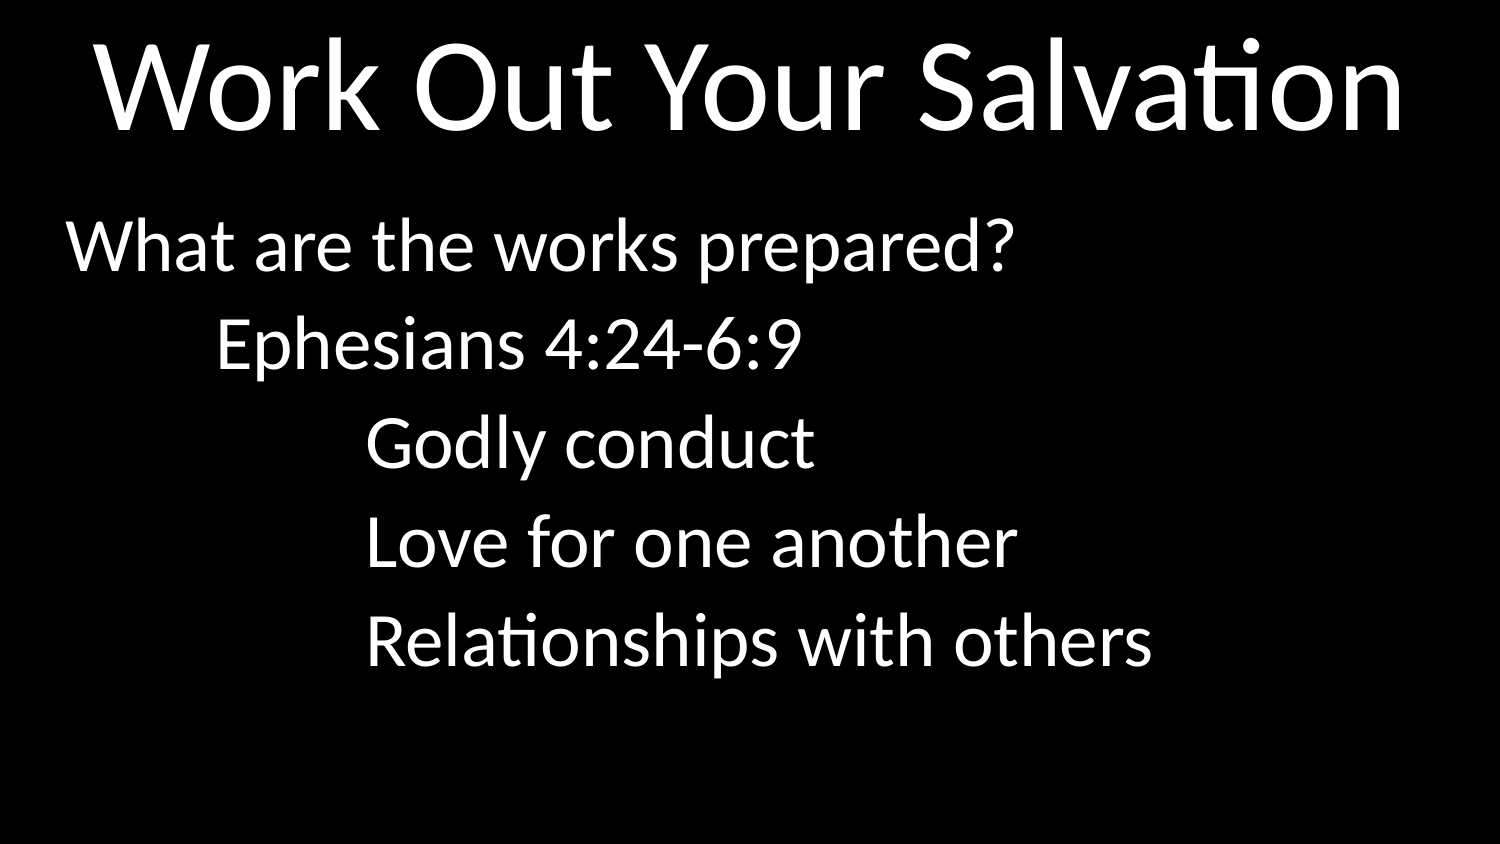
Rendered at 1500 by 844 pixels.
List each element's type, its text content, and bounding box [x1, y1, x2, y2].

title Work Out Your Salvation [0, 0, 1500, 175]
list What are the works prepared? Ephesians 4:24-6:9 Godly conduct Love for one another Relationships with others [50, 196, 1463, 844]
